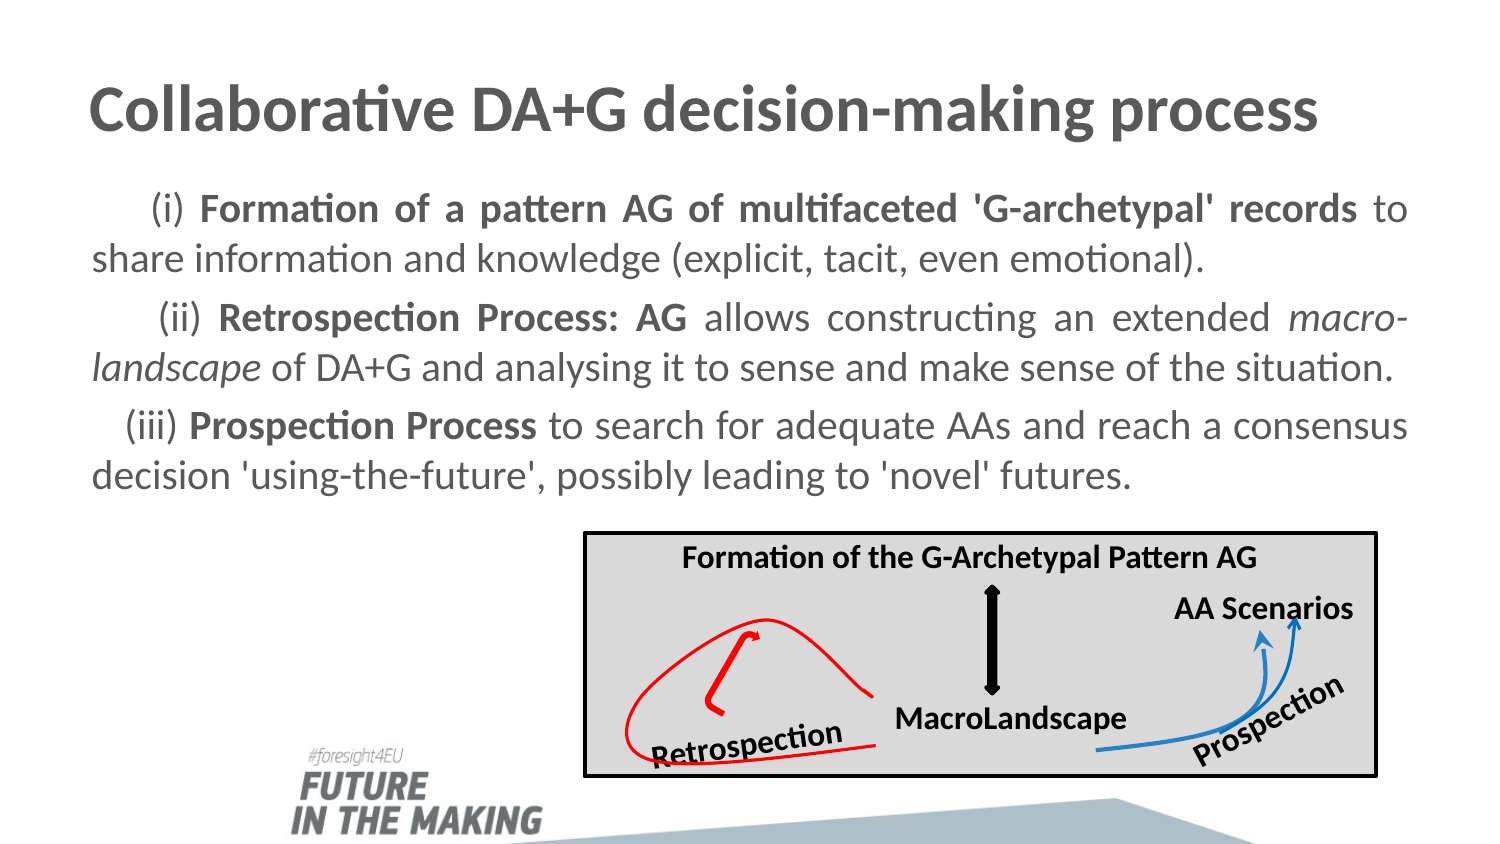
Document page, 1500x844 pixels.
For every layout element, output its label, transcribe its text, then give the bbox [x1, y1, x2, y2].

title Collaborative DA+G decision-making process [75, 57, 1425, 162]
list (i) Formation of a pattern AG of multifaceted 'G-archetypal' records to share information and knowledge (explicit, tacit, even emotional). (ii) Retrospection Process: AG allows constructing an extended macro-landscape of DA+G and analysing it to sense and make sense of the situation. (iii) Prospection Process to search for adequate AAs and reach a consensus decision 'using-the-future', possibly leading to 'novel' futures. [76, 173, 1424, 694]
picture [0, 0, 1500, 844]
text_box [584, 527, 1377, 777]
